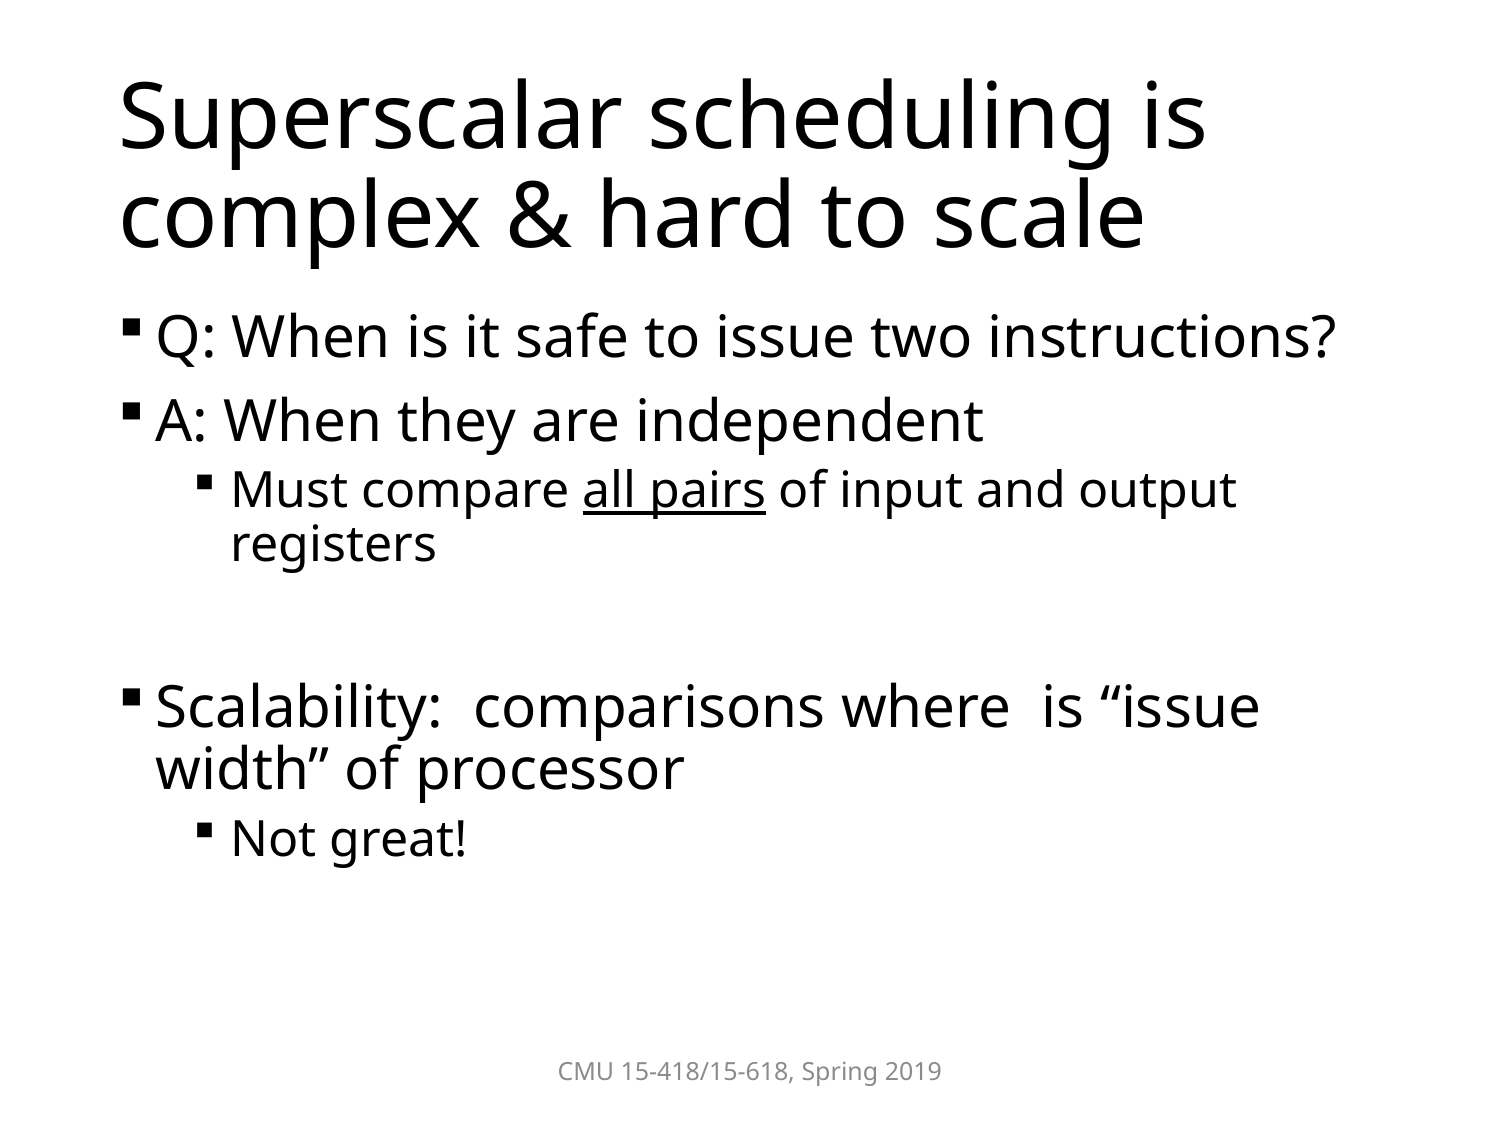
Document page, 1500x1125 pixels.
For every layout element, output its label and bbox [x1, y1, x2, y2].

footer [496, 1042, 1004, 1103]
title [103, 59, 1397, 278]
